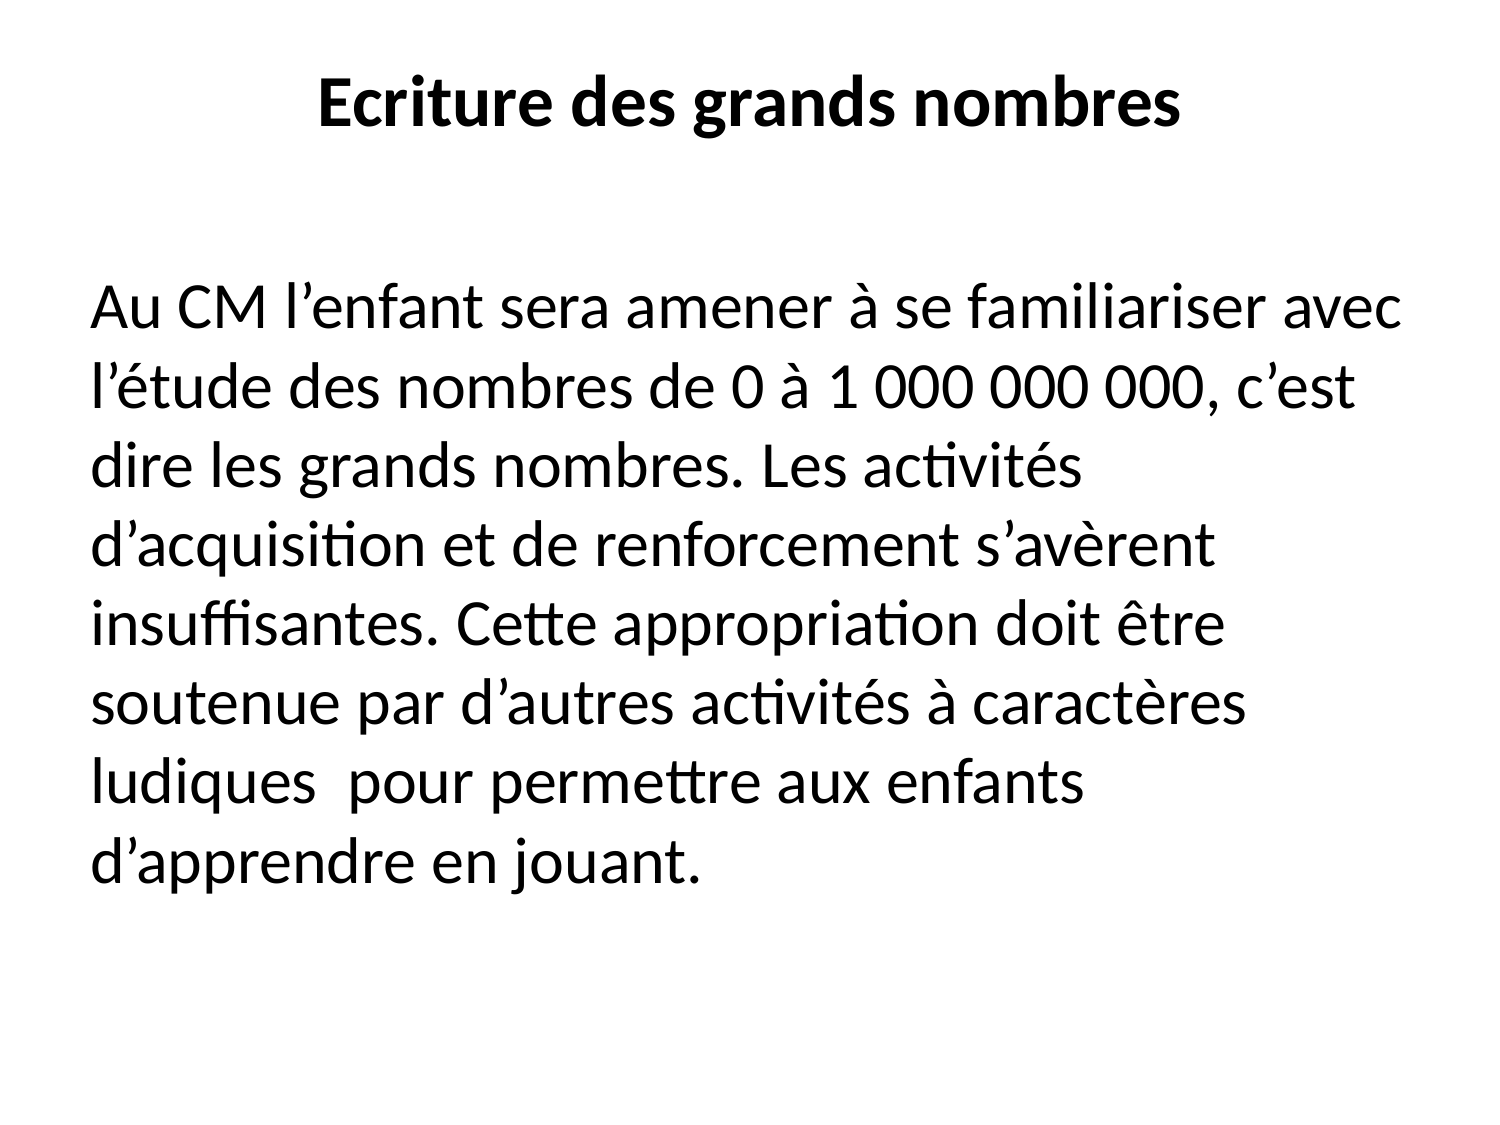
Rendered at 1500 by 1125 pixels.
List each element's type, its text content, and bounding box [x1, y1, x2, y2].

list Au CM l’enfant sera amener à se familiariser avec l’étude des nombres de 0 à 1 000 000 000, c’est dire les grands nombres. Les activités d’acquisition et de renforcement s’avèrent insuffisantes. Cette appropriation doit être soutenue par d’autres activités à caractères ludiques pour permettre aux enfants d’apprendre en jouant. [75, 255, 1425, 905]
title Ecriture des grands nombres [75, 45, 1425, 149]
